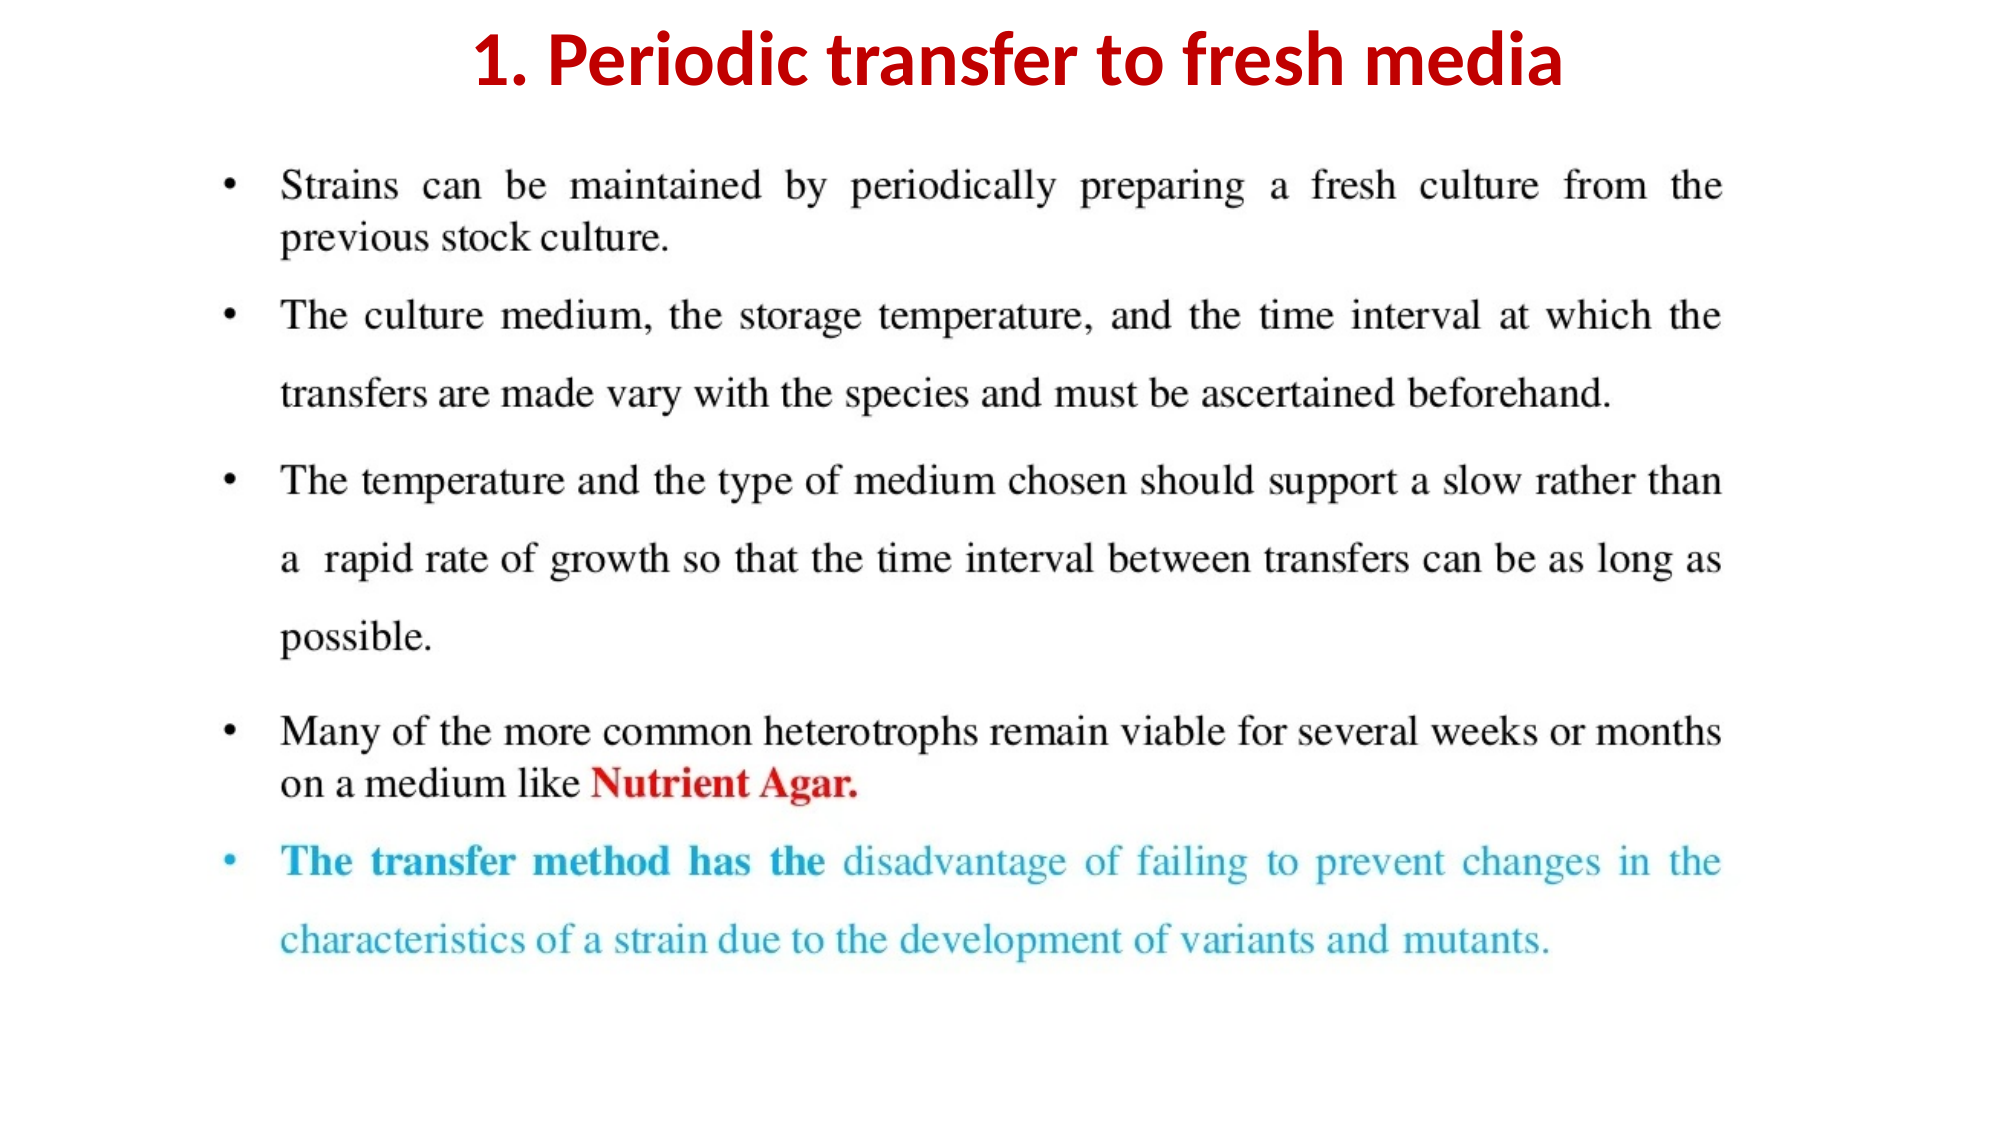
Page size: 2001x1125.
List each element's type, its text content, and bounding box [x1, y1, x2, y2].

picture [207, 147, 1773, 979]
text_box 1. Periodic transfer to fresh media [455, 0, 1581, 109]
